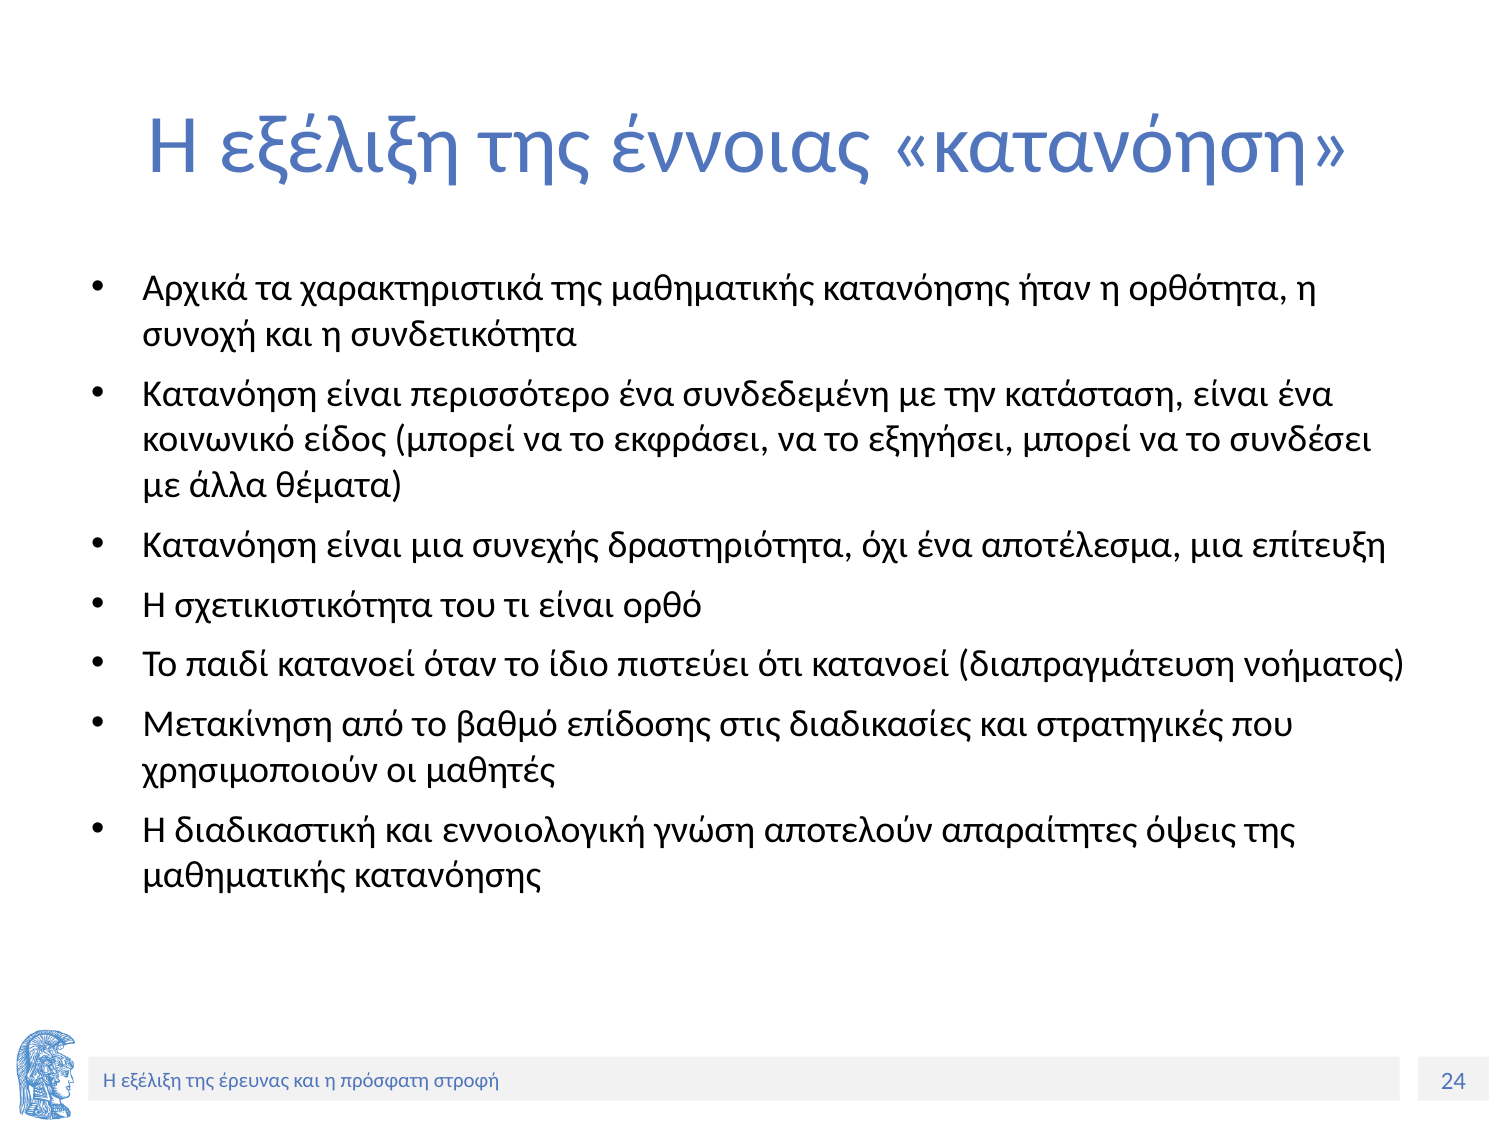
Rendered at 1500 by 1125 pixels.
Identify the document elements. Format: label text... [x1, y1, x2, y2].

list Αρχικά τα χαρακτηριστικά της μαθηματικής κατανόησης ήταν η ορθότητα, η συνοχή και η συνδετικότητα Κατανόηση είναι περισσότερο ένα συνδεδεμένη με την κατάσταση, είναι ένα κοινωνικό είδος (μπορεί να το εκφράσει, να το εξηγήσει, μπορεί να το συνδέσει με άλλα θέματα) Κατανόηση είναι μια συνεχής δραστηριότητα, όχι ένα αποτέλεσμα, μια επίτευξη Η σχετικιστικότητα του τι είναι ορθό Το παιδί κατανοεί όταν το ίδιο πιστεύει ότι κατανοεί (διαπραγμάτευση νοήματος) Μετακίνηση από το βαθμό επίδοσης στις διαδικασίες και στρατηγικές που χρησιμοποιούν οι μαθητές Η διαδικαστική και εννοιολογική γνώση αποτελούν απαραίτητες όψεις της μαθηματικής κατανόησης [76, 255, 1427, 998]
title Η εξέλιξη της έννοιας «κατανόηση» [75, 45, 1425, 233]
picture [9, 1026, 81, 1120]
